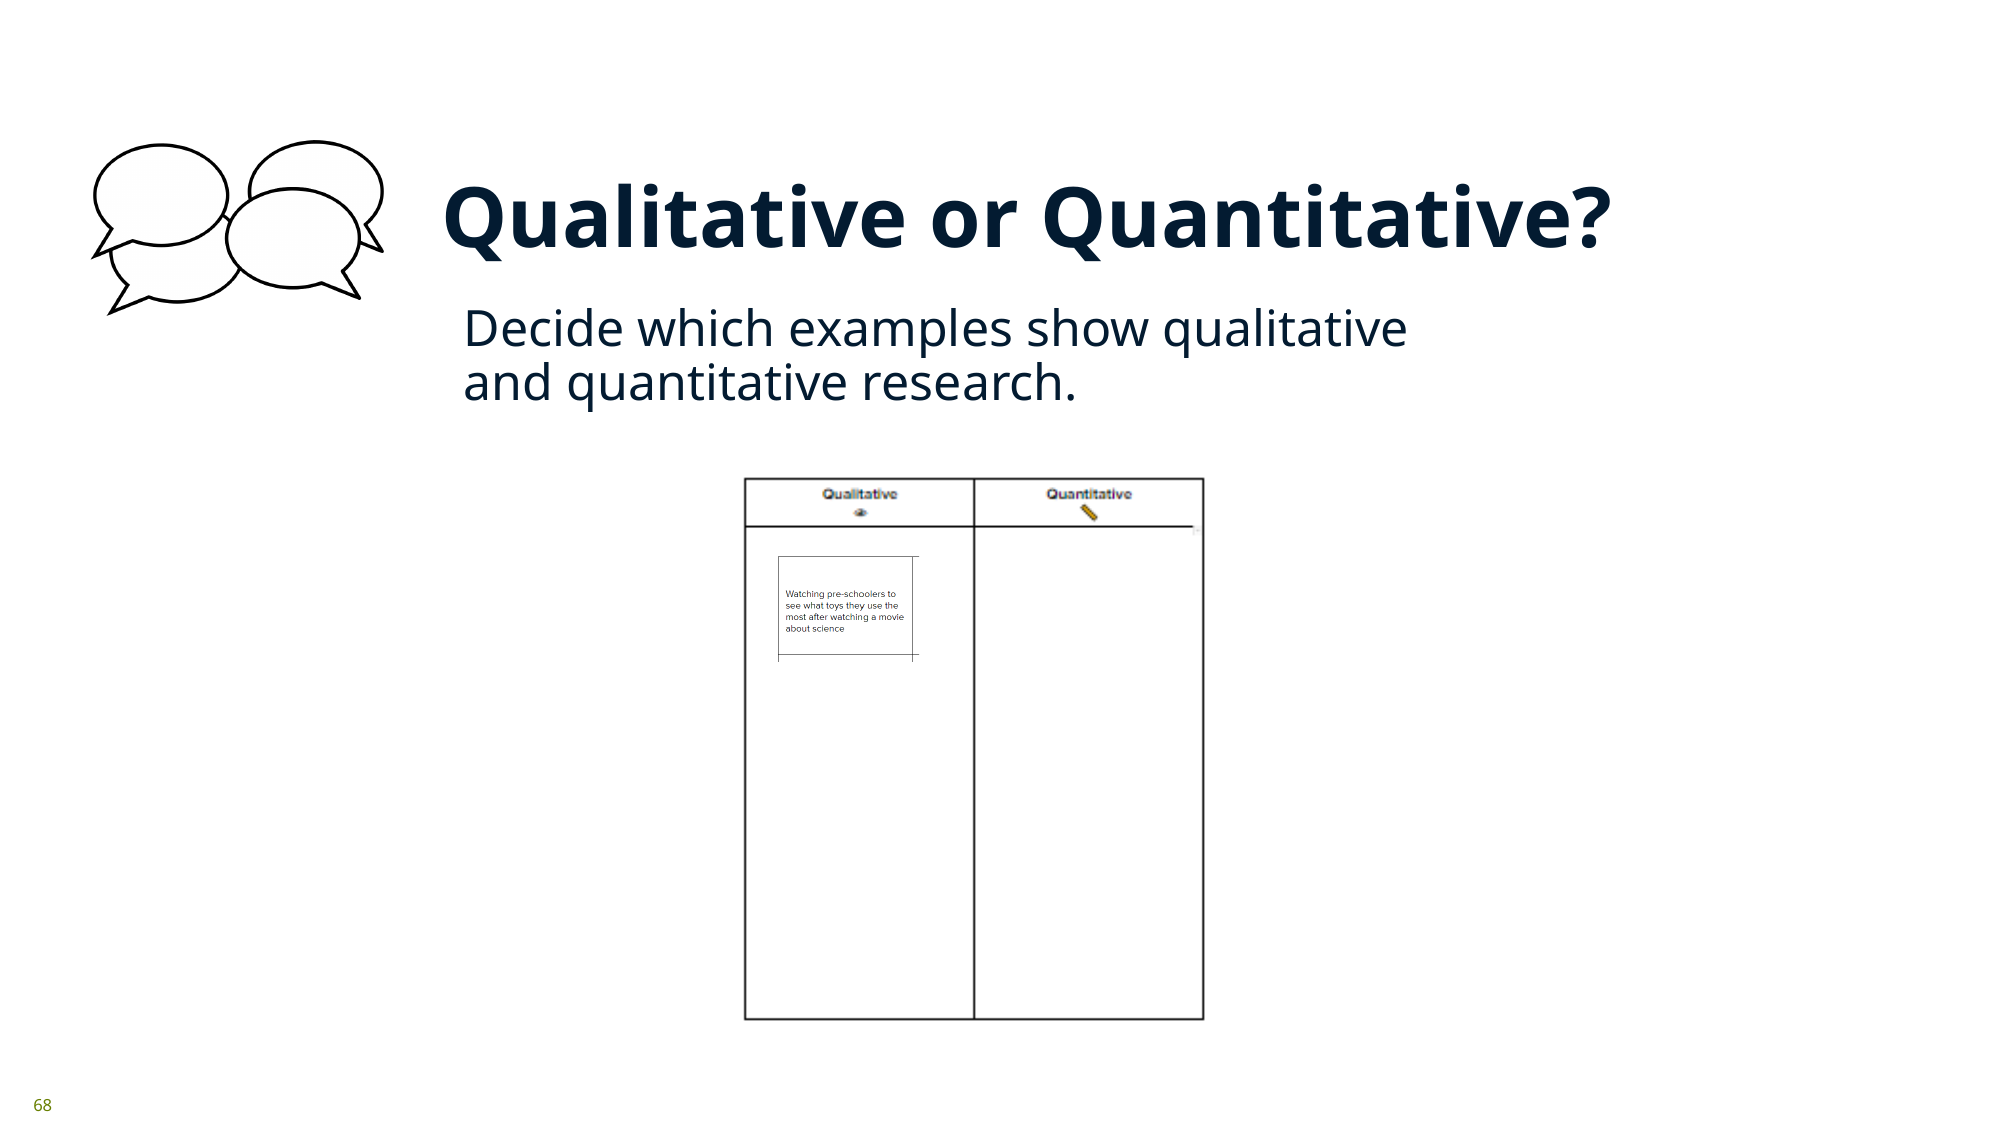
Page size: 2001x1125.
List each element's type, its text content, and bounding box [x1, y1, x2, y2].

picture [736, 464, 1218, 1034]
list Decide which examples show qualitative and quantitative research. [448, 288, 1506, 1125]
title Qualitative or Quantitative? [426, 84, 1964, 279]
picture [90, 140, 384, 316]
slide_number 68 [0, 1087, 68, 1125]
